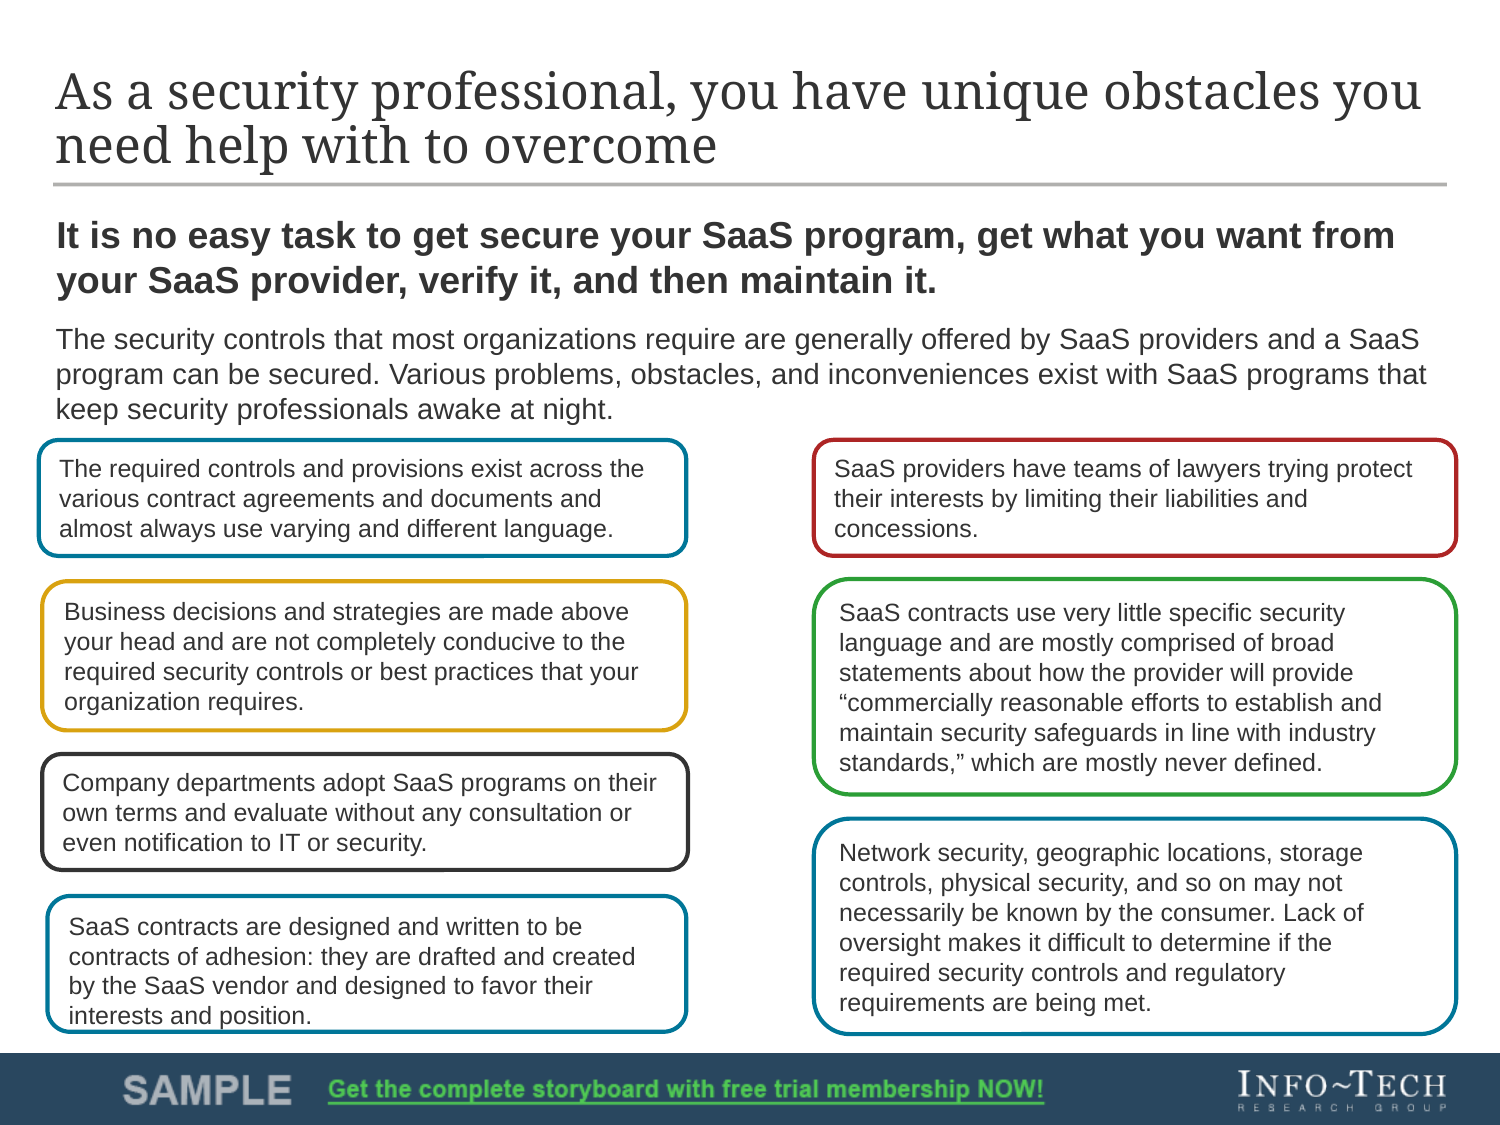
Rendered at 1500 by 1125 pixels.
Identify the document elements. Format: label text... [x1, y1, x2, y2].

text_box SaaS contracts are designed and written to be contracts of adhesion: they are drafted and created by the SaaS vendor and designed to favor their interests and position. [45, 893, 689, 1034]
text_box Company departments adopt SaaS programs on their own terms and evaluate without any consultation or even notification to IT or security. [40, 751, 691, 873]
text_box Business decisions and strategies are made above your head and are not completely conducive to the required security controls or best practices that your organization requires. [40, 579, 689, 733]
title It is no easy task to get secure your SaaS program, get what you want from your SaaS provider, verify it, and then maintain it. [41, 199, 1457, 312]
text_box As a security professional, you have unique obstacles you need help with to overcome [40, 49, 1457, 189]
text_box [0, 1053, 1500, 1125]
text_box The security controls that most organizations require are generally offered by SaaS providers and a SaaS program can be secured. Various problems, obstacles, and inconveniences exist with SaaS programs that keep security professionals awake at night. [40, 312, 1457, 433]
text_box Network security, geographic locations, storage controls, physical security, and so on may not necessarily be known by the consumer. Lack of oversight makes it difficult to determine if the required security controls and regulatory requirements are being met. [811, 816, 1459, 1037]
text_box SaaS contracts use very little specific security language and are mostly comprised of broad statements about how the provider will provide “commercially reasonable efforts to establish and maintain security safeguards in line with industry standards,” which are mostly never defined. [811, 576, 1459, 797]
text_box SaaS providers have teams of lawyers trying protect their interests by limiting their liabilities and concessions. [811, 437, 1459, 558]
text_box The required controls and provisions exist across the various contract agreements and documents and almost always use varying and different language. [36, 437, 689, 559]
